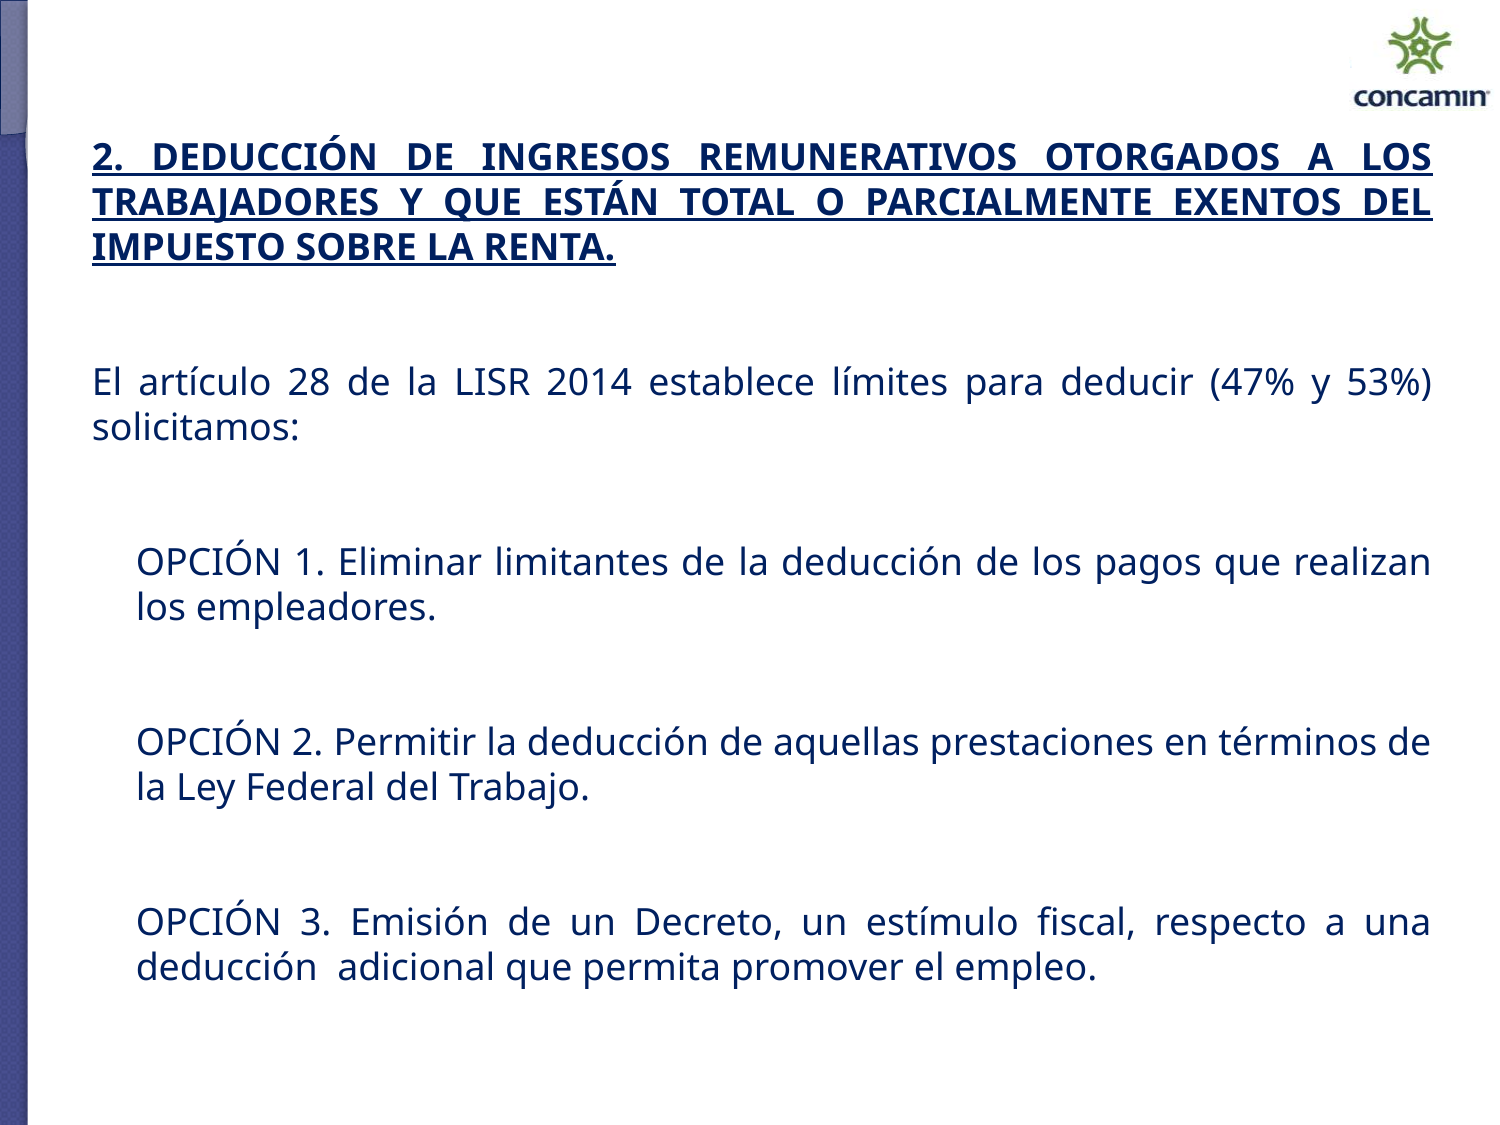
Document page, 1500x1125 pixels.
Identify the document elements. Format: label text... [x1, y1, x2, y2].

picture [1344, 1, 1499, 111]
text_box 2. DEDUCCIÓN DE INGRESOS REMUNERATIVOS OTORGADOS A LOS TRABAJADORES Y QUE ESTÁN TOTAL O PARCIALMENTE EXENTOS DEL IMPUESTO SOBRE LA RENTA. El artículo 28 de la LISR 2014 establece límites para deducir (47% y 53%) solicitamos: OPCIÓN 1. Eliminar limitantes de la deducción de los pagos que realizan los empleadores. OPCIÓN 2. Permitir la deducción de aquellas prestaciones en términos de la Ley Federal del Trabajo. OPCIÓN 3. Emisión de un Decreto, un estímulo fiscal, respecto a una deducción adicional que permita promover el empleo. [77, 125, 1448, 996]
